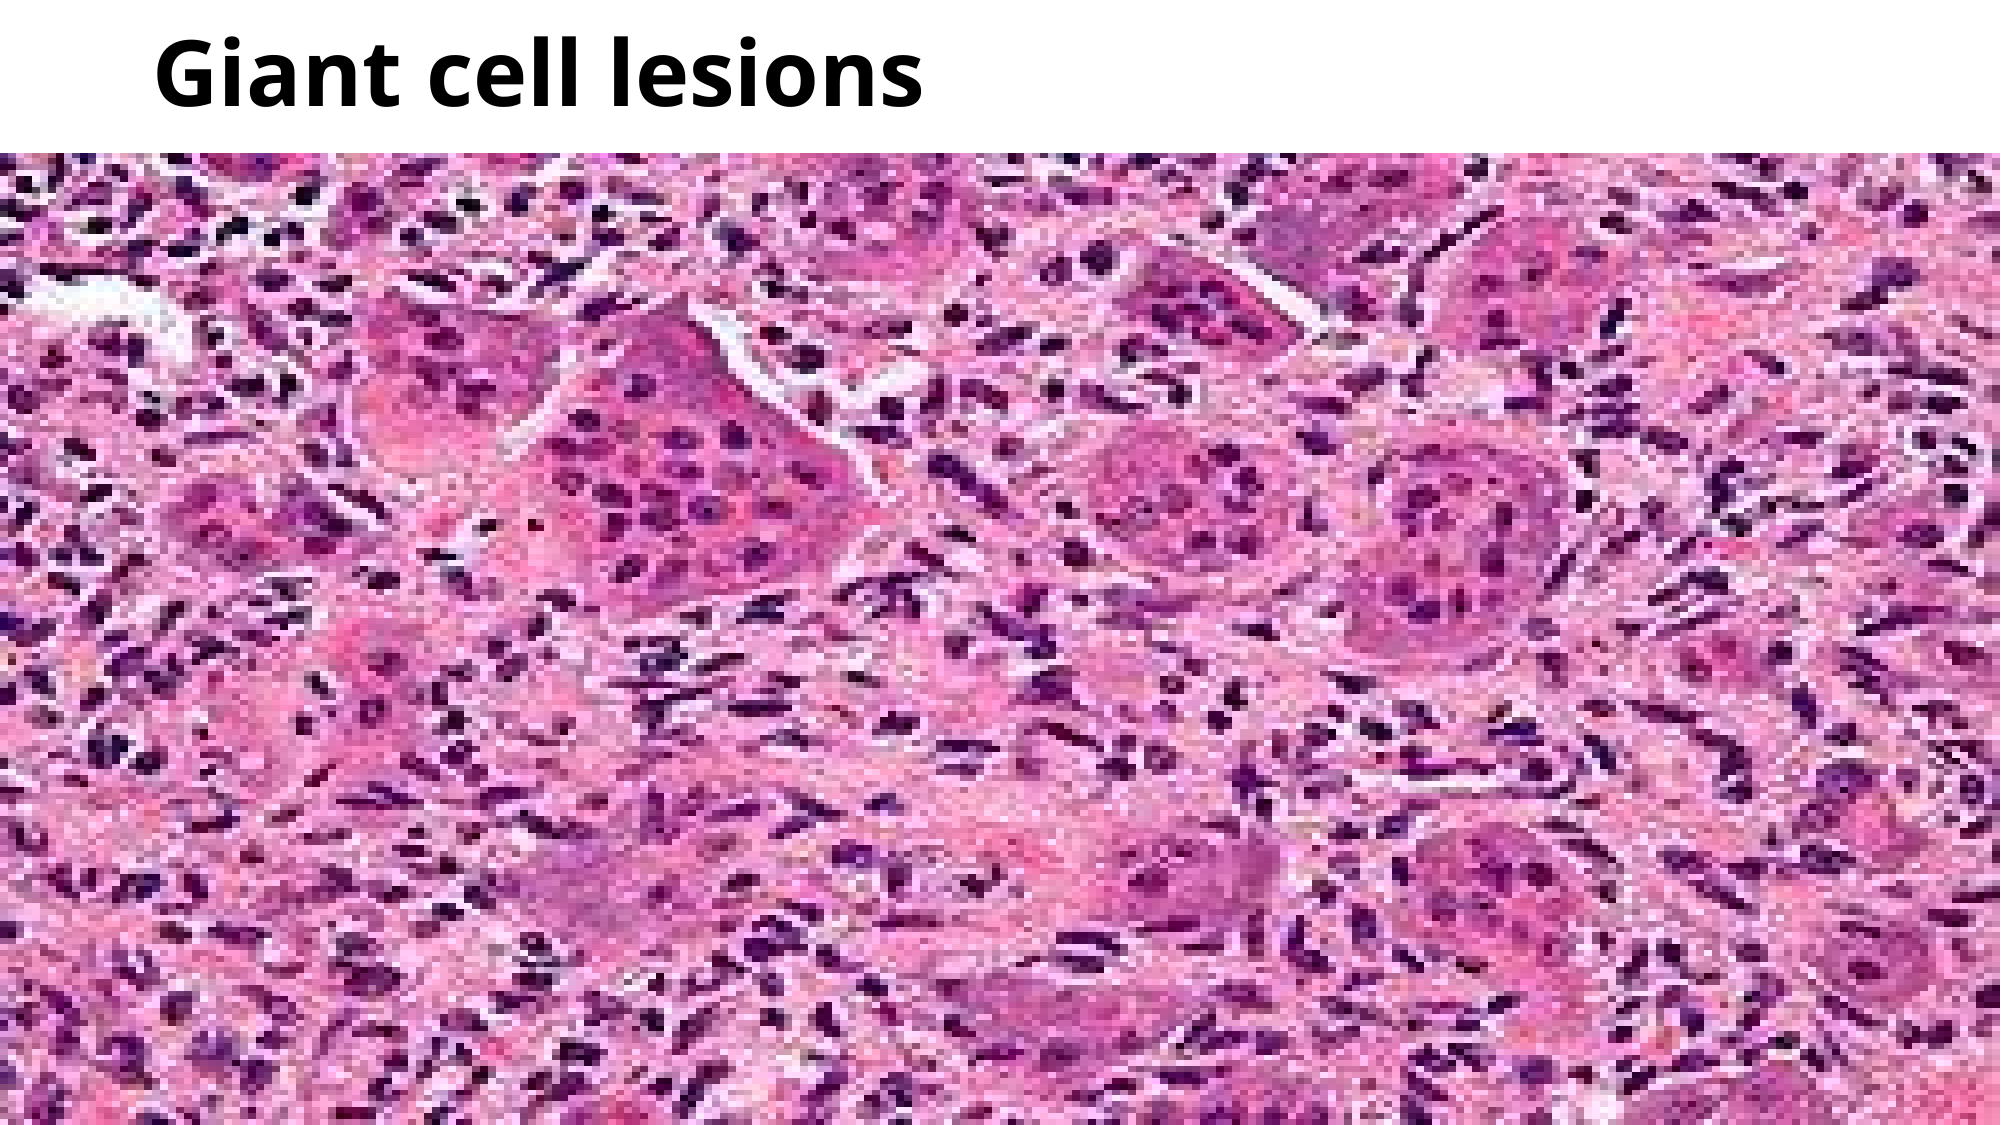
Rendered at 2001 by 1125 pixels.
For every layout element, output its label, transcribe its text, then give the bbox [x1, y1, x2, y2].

title Giant cell lesions [137, 0, 1863, 153]
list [0, 153, 2000, 1125]
